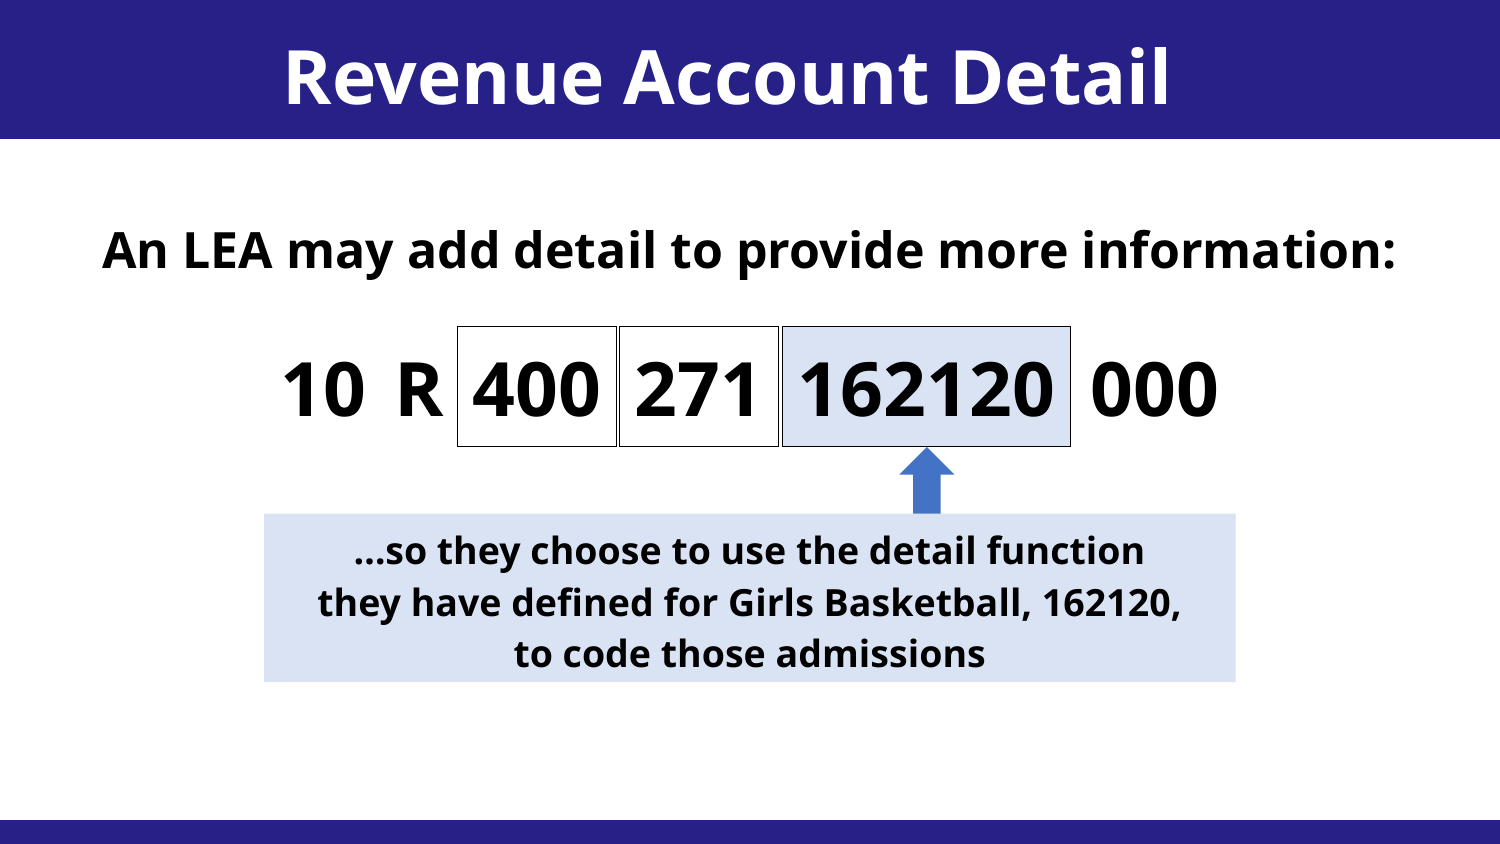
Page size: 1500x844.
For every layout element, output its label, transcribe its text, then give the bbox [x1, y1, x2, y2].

text_box Revenue Account Detail [237, 22, 1219, 127]
text_box An LEA may add detail to provide more information: [87, 210, 1413, 286]
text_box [264, 325, 1236, 448]
text_box [896, 448, 957, 515]
text_box …so they choose to use the detail function they have defined for Girls Basketball, 162120, to code those admissions [264, 513, 1236, 683]
